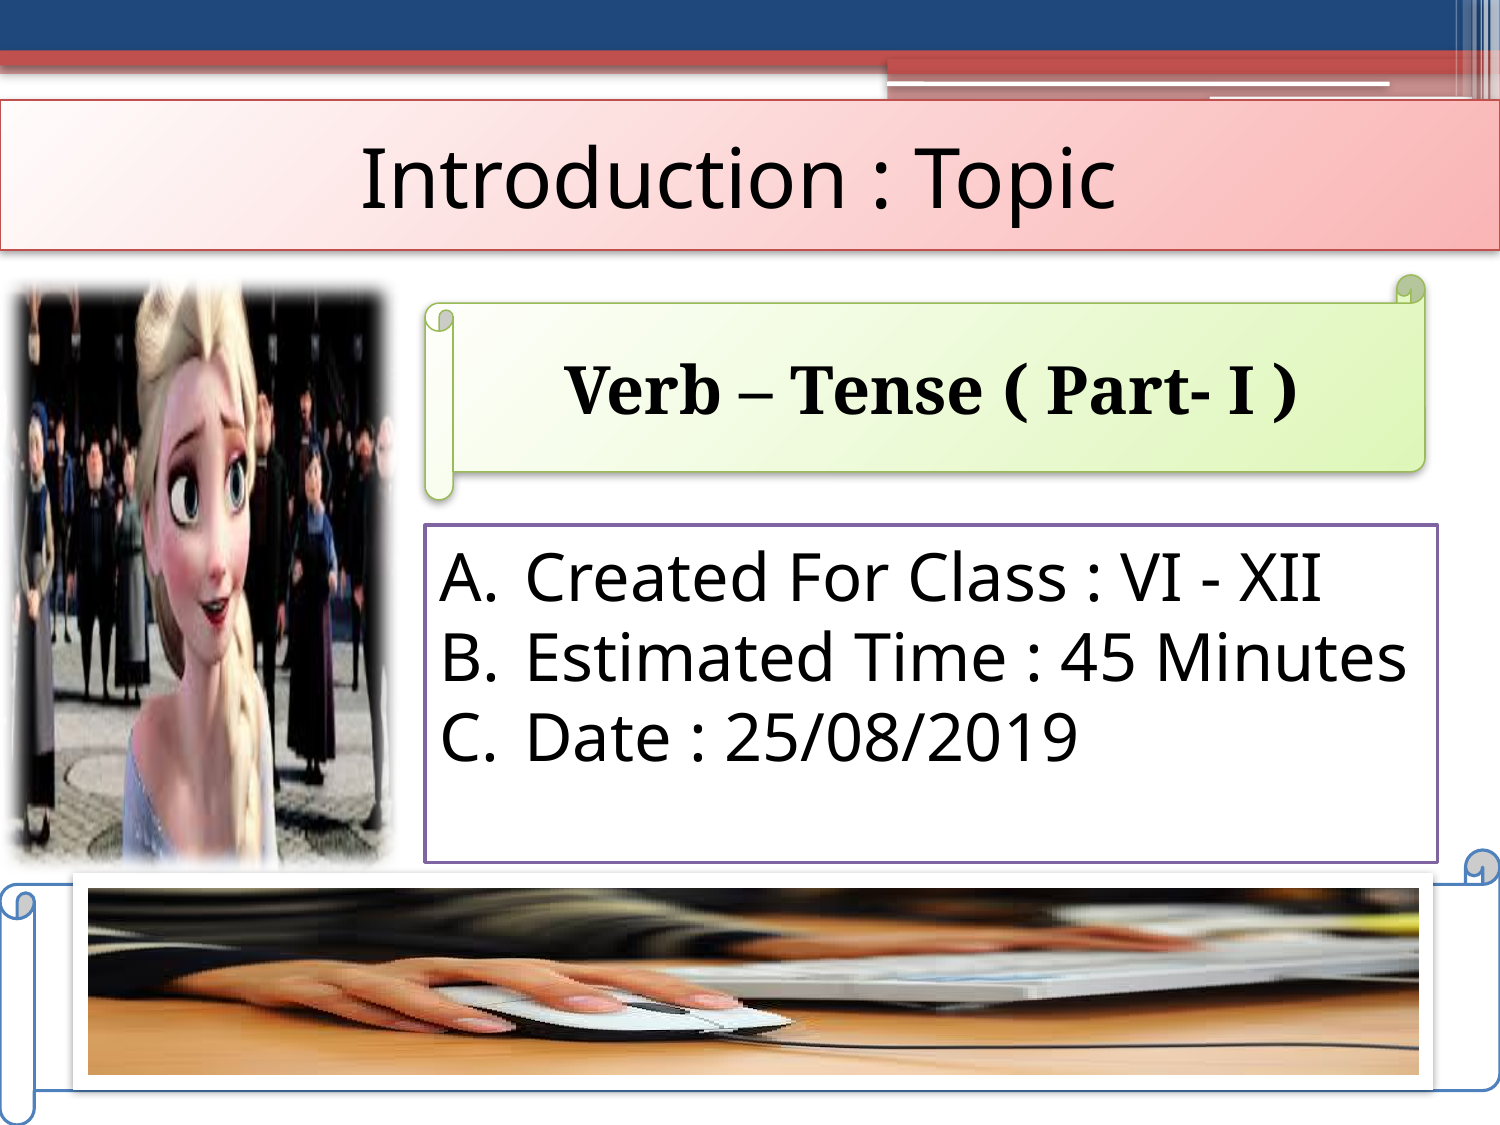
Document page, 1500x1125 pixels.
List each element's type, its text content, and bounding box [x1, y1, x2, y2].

text_box Verb – Tense ( Part- I ) [424, 274, 1426, 501]
picture [0, 274, 401, 876]
text_box [1438, 848, 1500, 1093]
text_box Created For Class : VI - XII Estimated Time : 45 Minutes Date : 25/08/2019 [423, 523, 1439, 864]
text_box [0, 887, 68, 1125]
title Introduction : Topic [0, 99, 1500, 251]
picture [87, 887, 1420, 1076]
